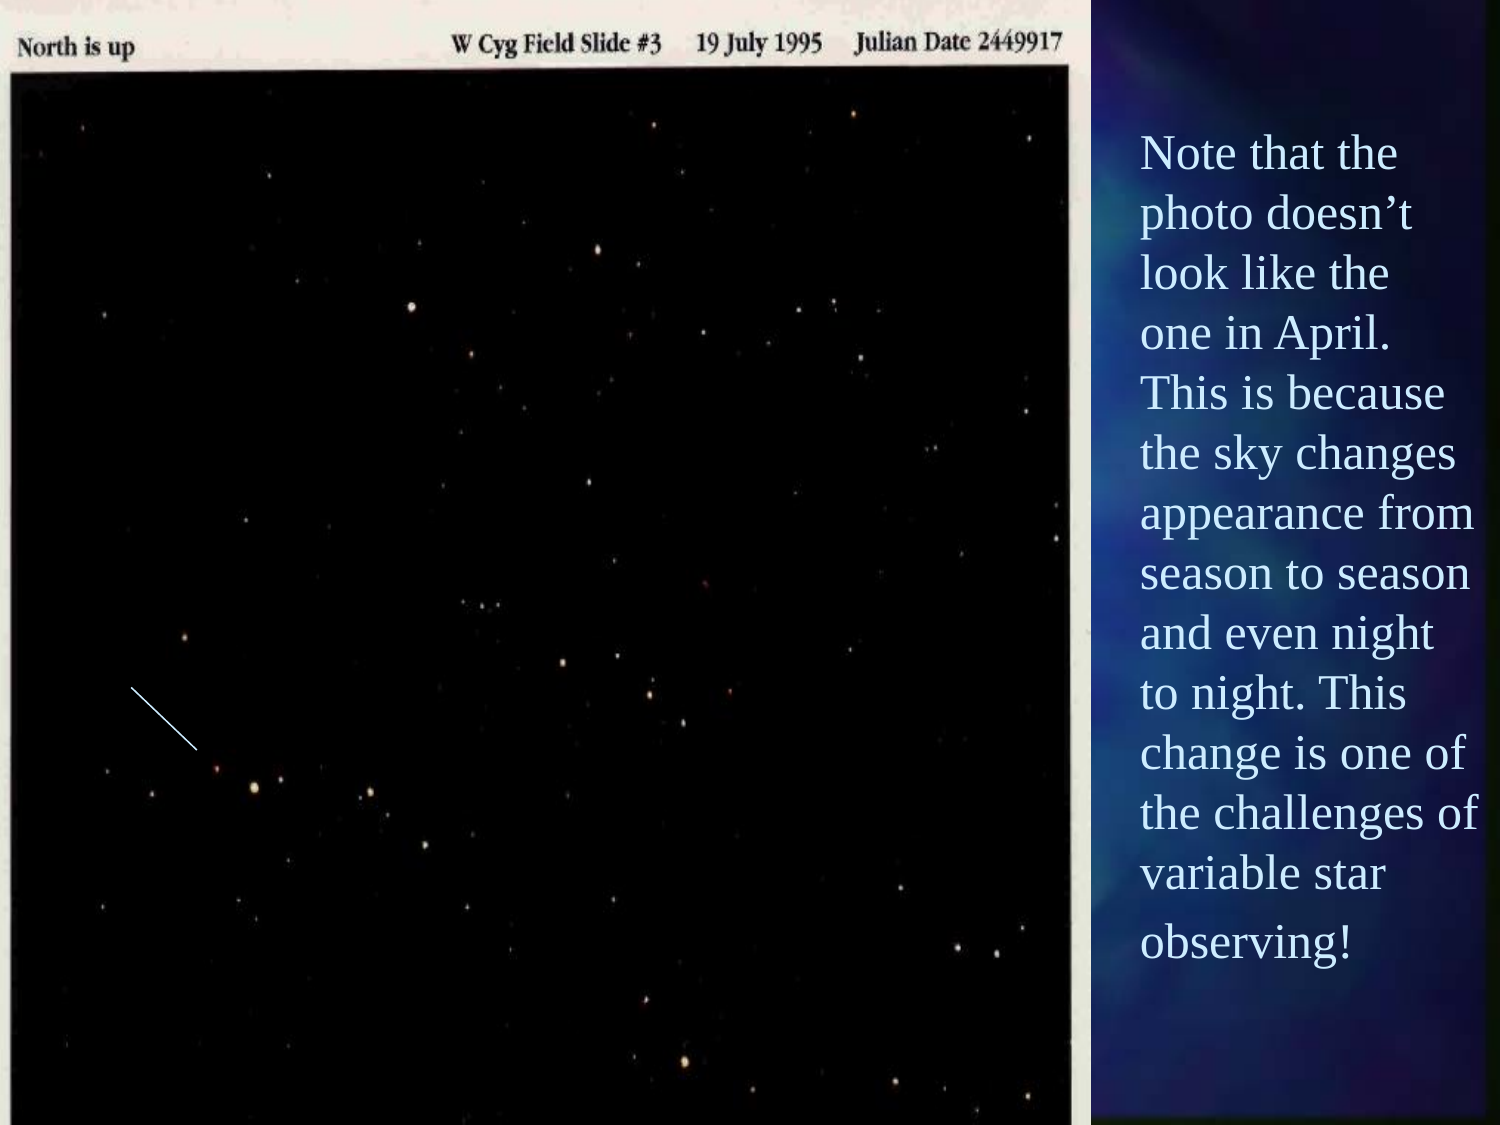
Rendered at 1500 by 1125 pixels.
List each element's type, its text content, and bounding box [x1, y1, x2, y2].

picture [0, 0, 1500, 1125]
text_box Note that the photo doesn’t look like the one in April. This is because the sky changes appearance from season to season and even night to night. This change is one of the challenges of variable star observing! [1124, 112, 1500, 1048]
